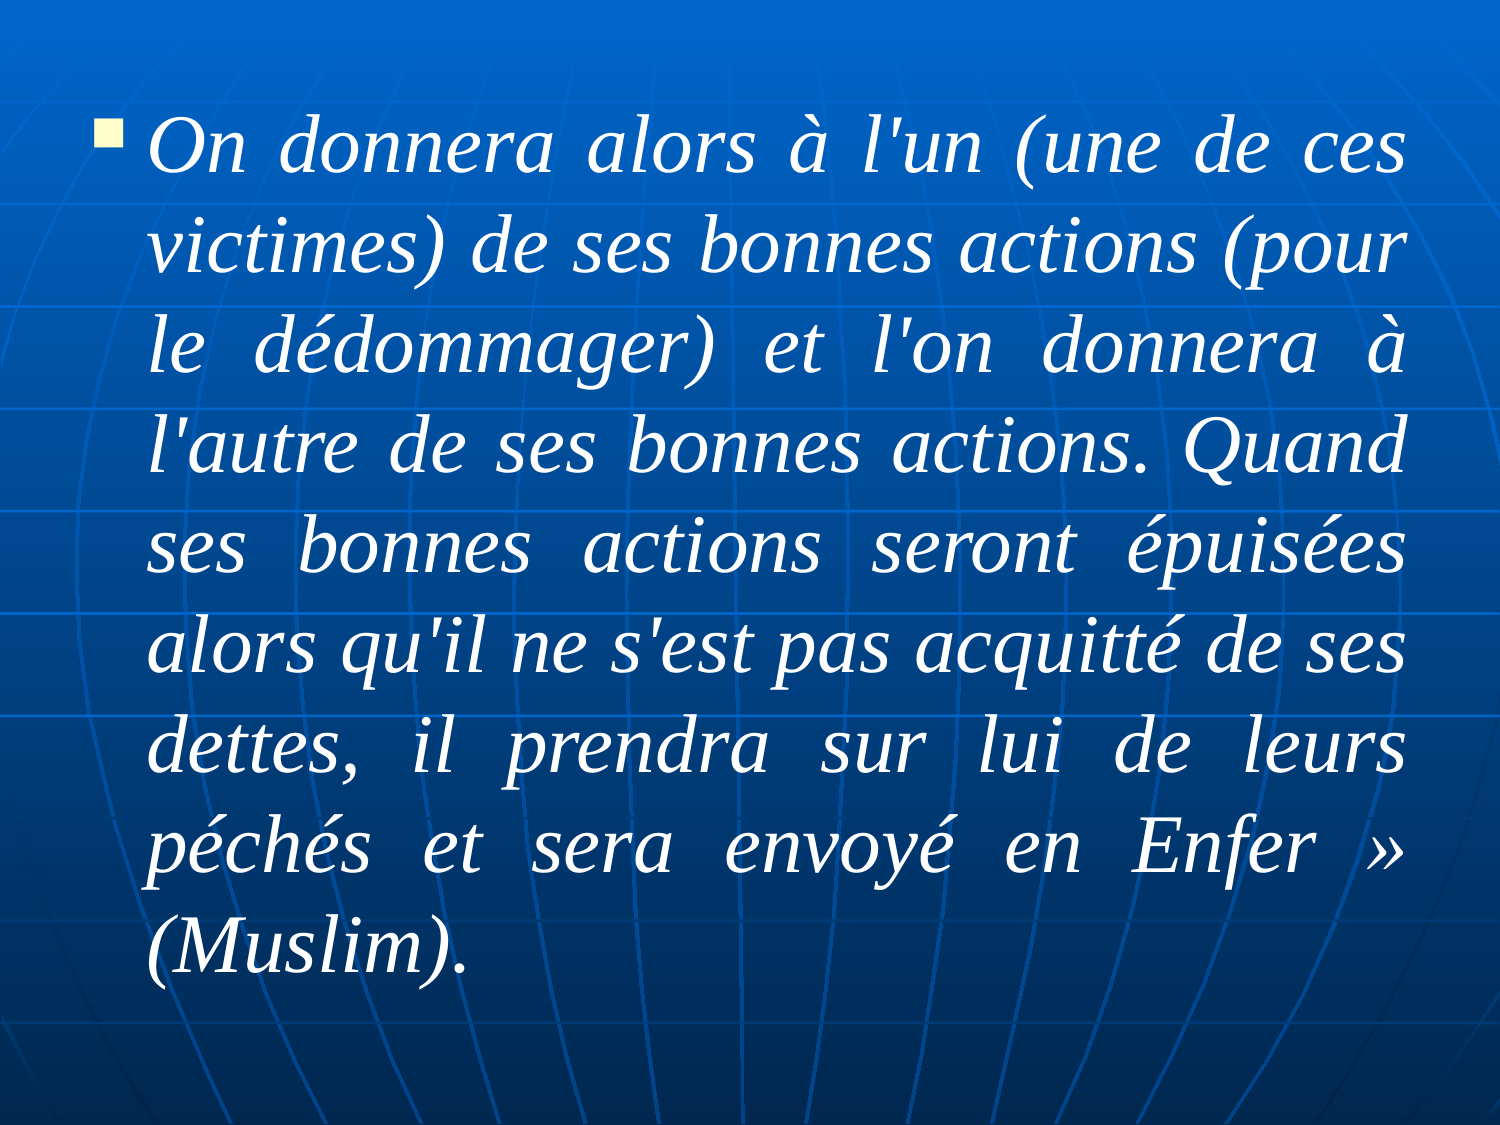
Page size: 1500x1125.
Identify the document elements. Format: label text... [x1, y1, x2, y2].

list On donnera alors à l'un (une de ces victimes) de ses bonnes actions (pour le dédommager) et l'on donnera à l'autre de ses bonnes actions. Quand ses bonnes actions seront épuisées alors qu'il ne s'est pas acquitté de ses dettes, il prendra sur lui de leurs péchés et sera envoyé en Enfer » (Muslim). [74, 81, 1426, 1006]
